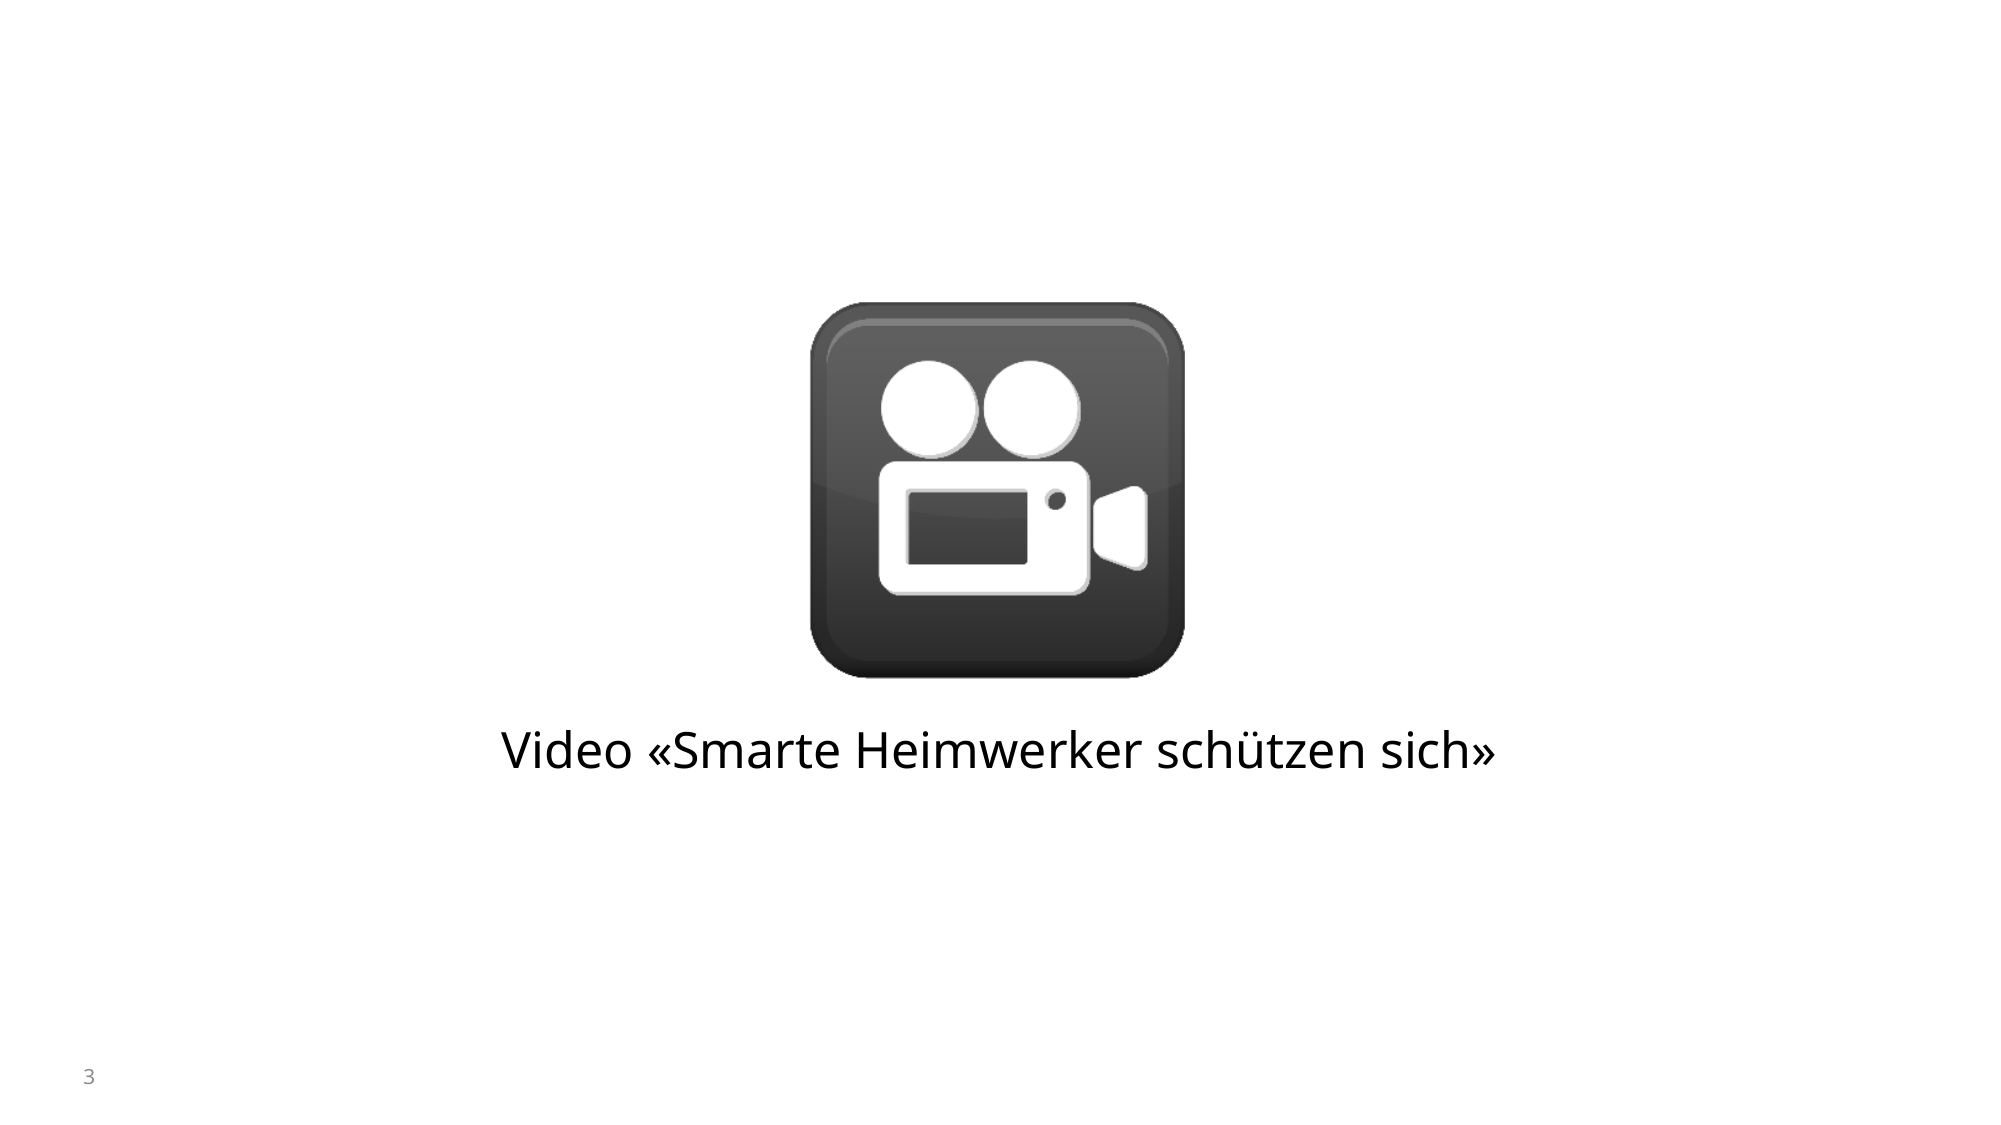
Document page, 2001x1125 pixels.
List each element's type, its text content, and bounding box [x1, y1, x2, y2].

slide_number 3 [83, 1063, 218, 1090]
picture [792, 290, 1206, 695]
list Video «Smarte Heimwerker schützen sich» [78, 716, 1922, 1014]
